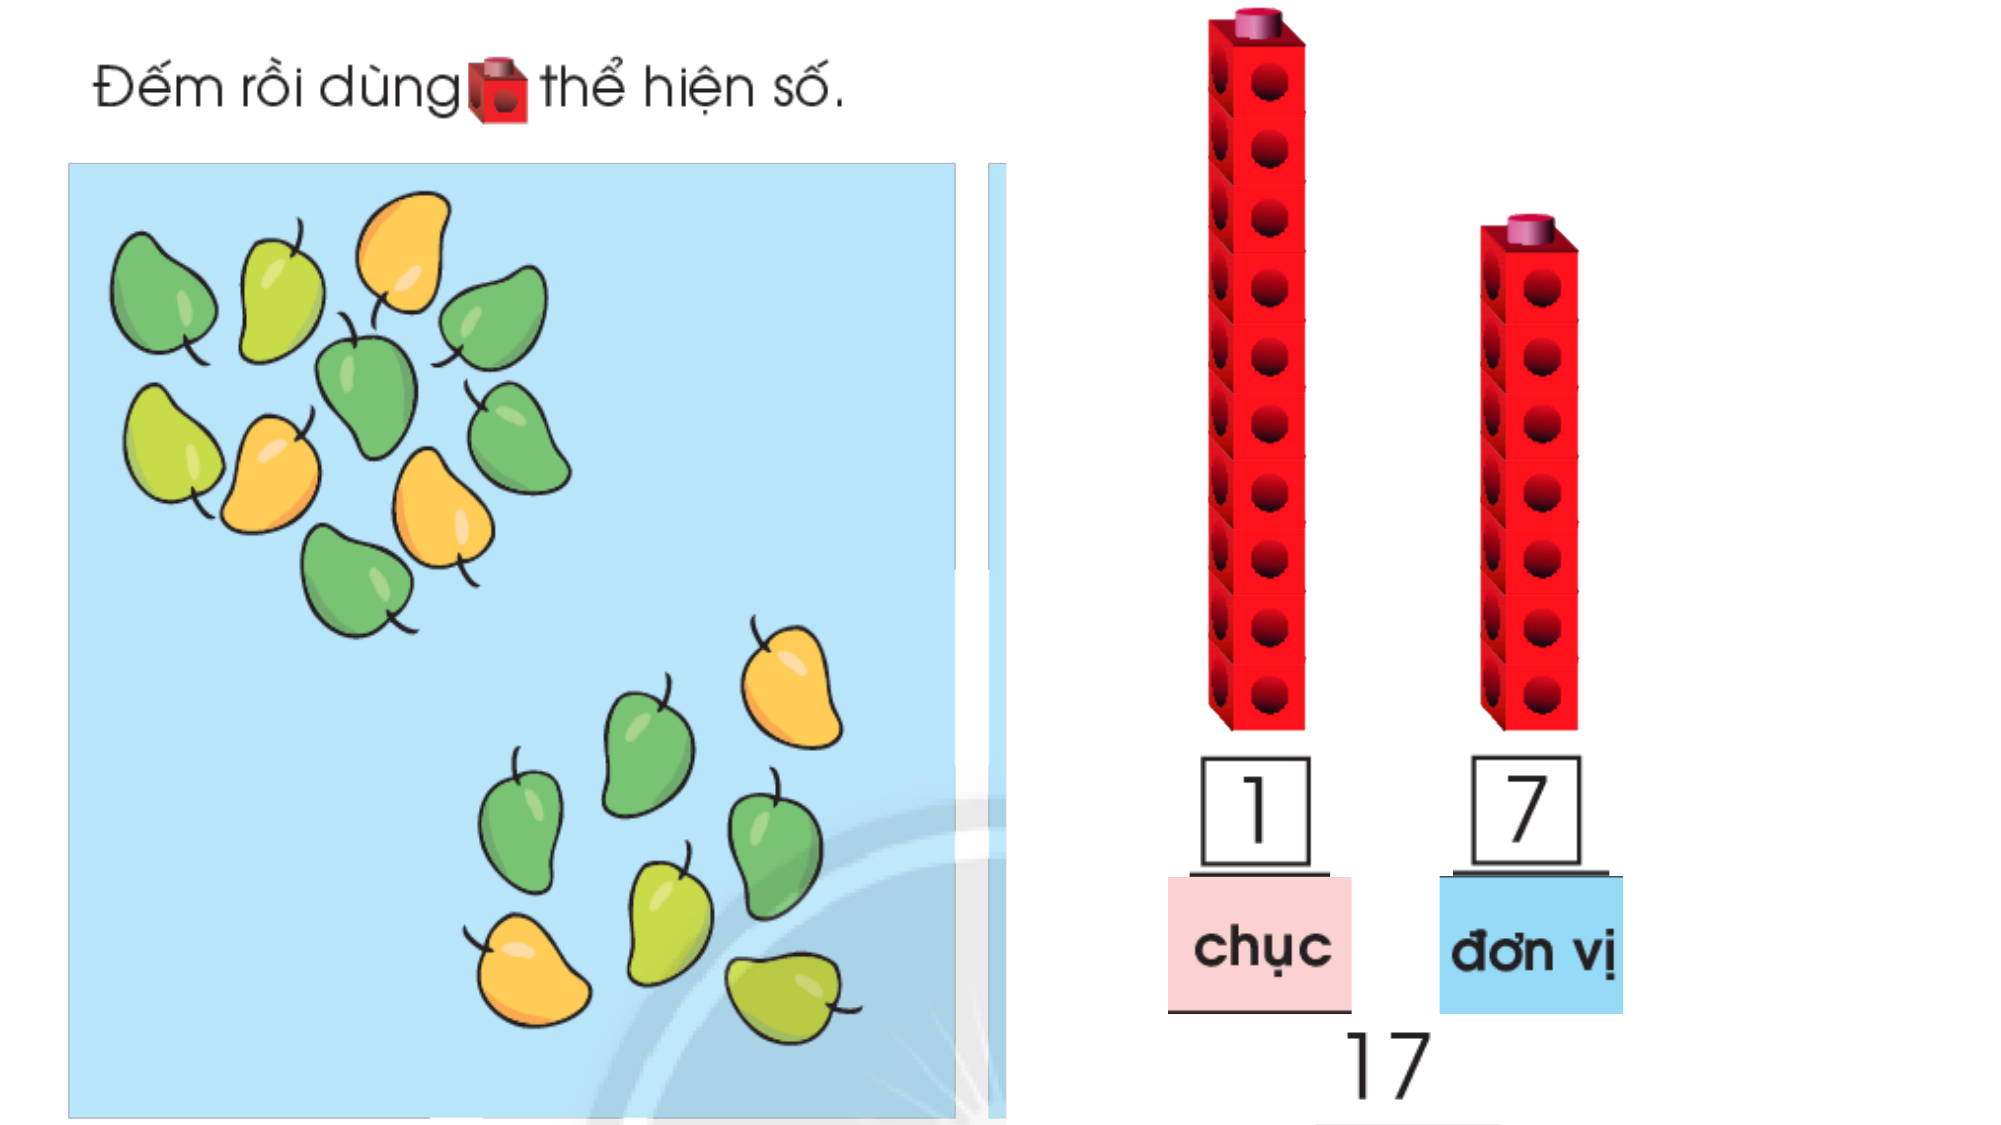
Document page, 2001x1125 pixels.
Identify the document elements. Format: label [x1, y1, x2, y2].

picture [1168, 0, 1624, 1125]
picture [0, 0, 1007, 1125]
